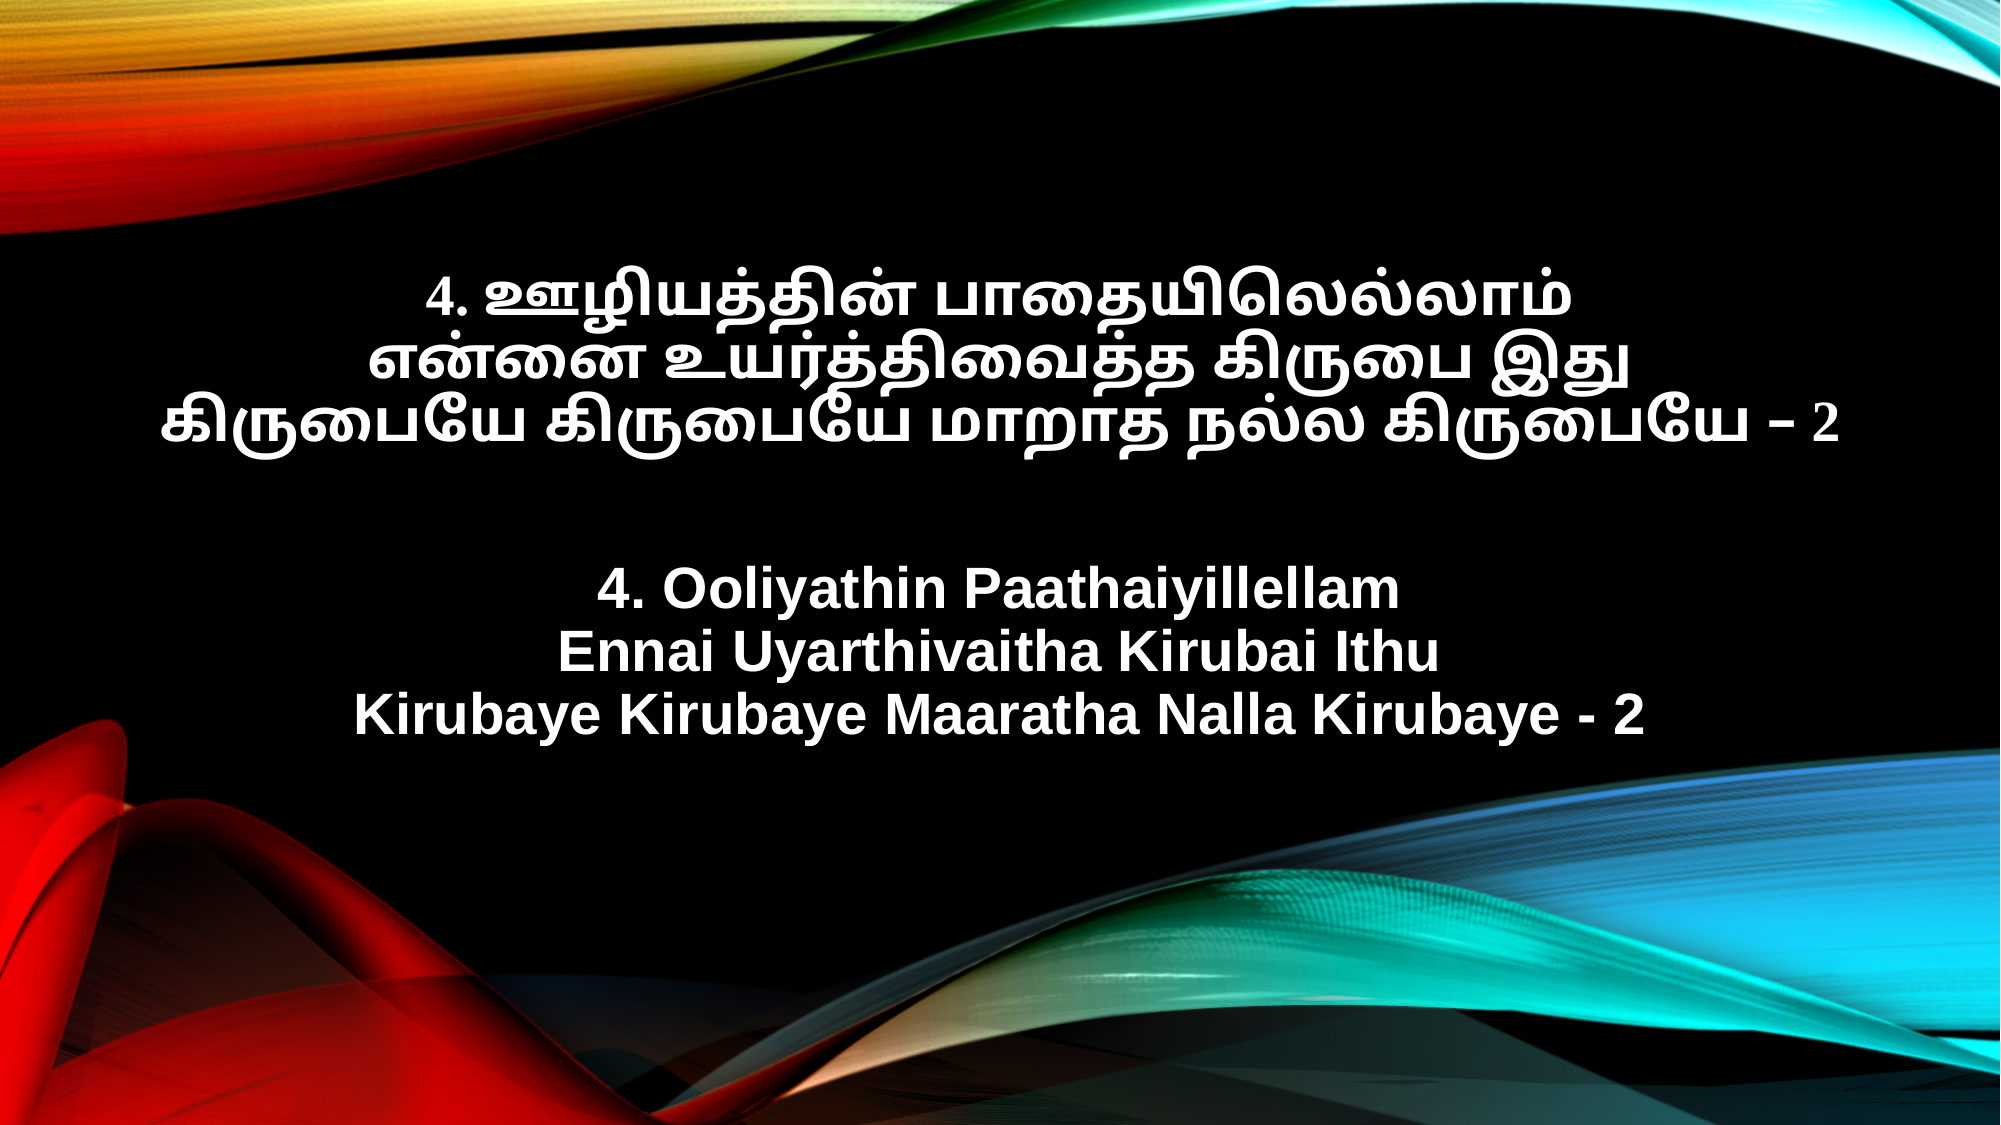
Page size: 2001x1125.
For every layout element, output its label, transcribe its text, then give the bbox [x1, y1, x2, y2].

subtitle 4. ஊழியத்தின் பாதையிலெல்லாம் என்னை உயர்த்திவைத்த கிருபை இது கிருபையே கிருபையே மாறாத நல்ல கிருபையே – 2 4. Ooliyathin Paathaiyillellam Ennai Uyarthivaitha Kirubai Ithu Kirubaye Kirubaye Maaratha Nalla Kirubaye - 2 [0, 0, 2000, 1125]
